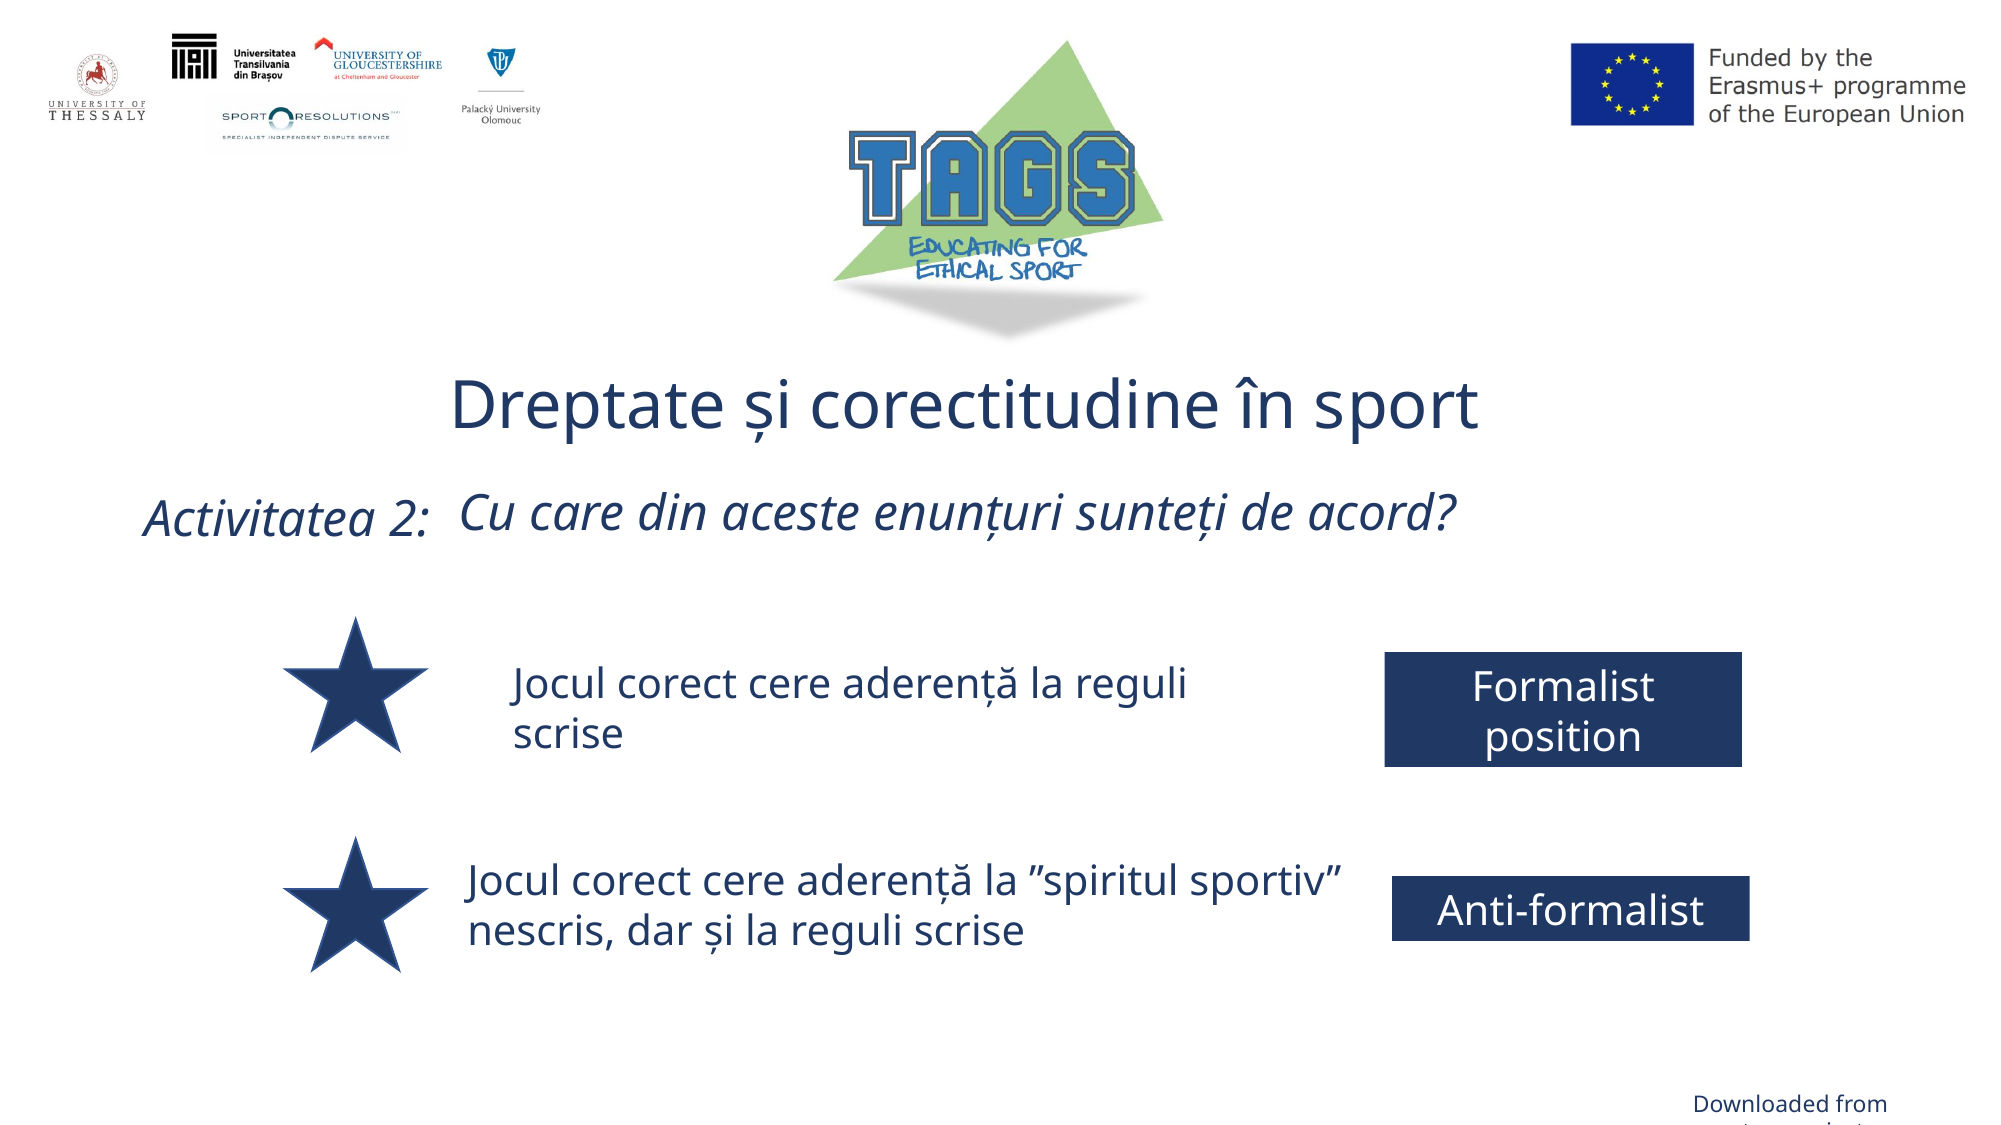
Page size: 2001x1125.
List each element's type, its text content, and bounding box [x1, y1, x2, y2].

picture [0, 0, 605, 168]
text_box [282, 835, 429, 973]
text_box Formalist position [1384, 652, 1742, 767]
text_box Dreptate și corectitudine în sport [281, 354, 1649, 449]
picture [807, 12, 1193, 355]
text_box Cu care din aceste enunțuri sunteți de acord? [443, 473, 1680, 548]
text_box Jocul corect cere aderență la reguli scrise [498, 649, 1292, 765]
text_box [282, 616, 429, 754]
text_box Downloaded from www.tagsproject.eu [1581, 1082, 2000, 1125]
picture [1570, 42, 1966, 126]
text_box Jocul corect cere aderență la ”spiritul sportiv” nescris, dar și la reguli scrise [452, 846, 1385, 962]
text_box Anti-formalist [1392, 876, 1750, 941]
text_box Activitatea 2: [130, 478, 477, 554]
